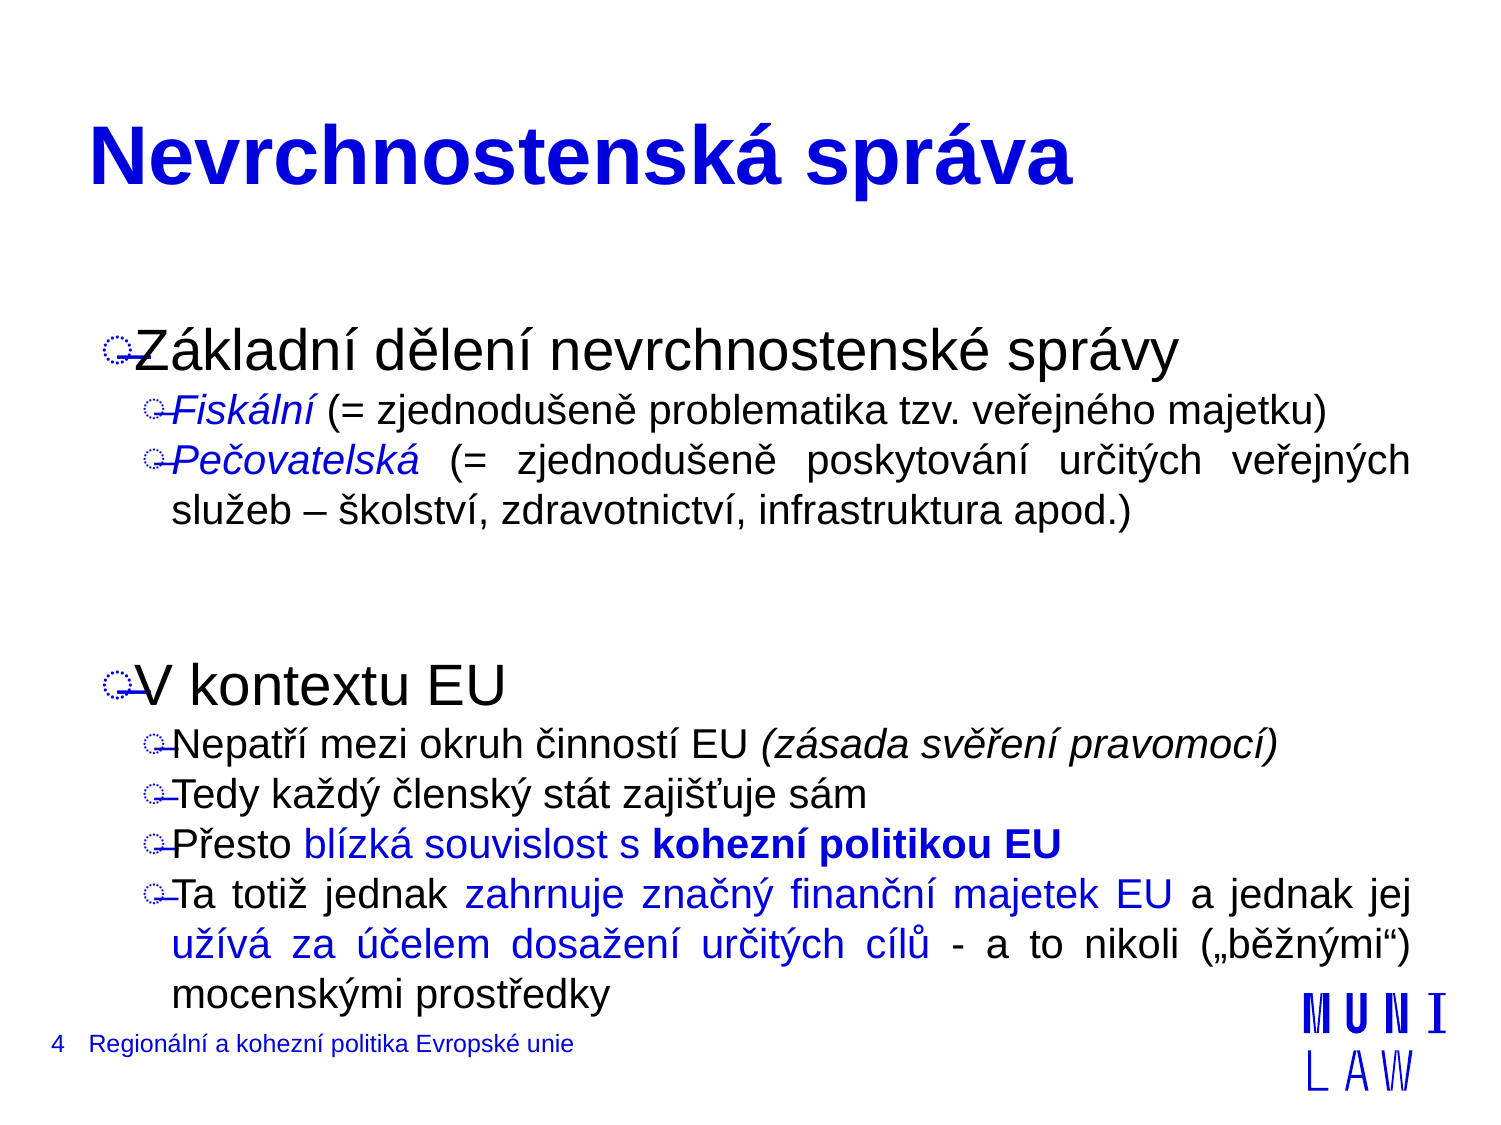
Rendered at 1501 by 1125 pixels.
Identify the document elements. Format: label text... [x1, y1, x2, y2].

list Základní dělení nevrchnostenské správy Fiskální (= zjednodušeně problematika tzv. veřejného majetku) Pečovatelská (= zjednodušeně poskytování určitých veřejných služeb – školství, zdravotnictví, infrastruktura apod.) V kontextu EU Nepatří mezi okruh činností EU (zásada svěření pravomocí) Tedy každý členský stát zajišťuje sám Přesto blízká souvislost s kohezní politikou EU Ta totiž jednak zahrnuje značný finanční majetek EU a jednak jej užívá za účelem dosažení určitých cílů - a to nikoli („běžnými“) mocenskými prostředky [88, 277, 1412, 957]
title Nevrchnostenská správa [88, 118, 1412, 193]
footer Regionální a kohezní politika Evropské unie [88, 1021, 1064, 1063]
slide_number 4 [50, 1021, 82, 1063]
